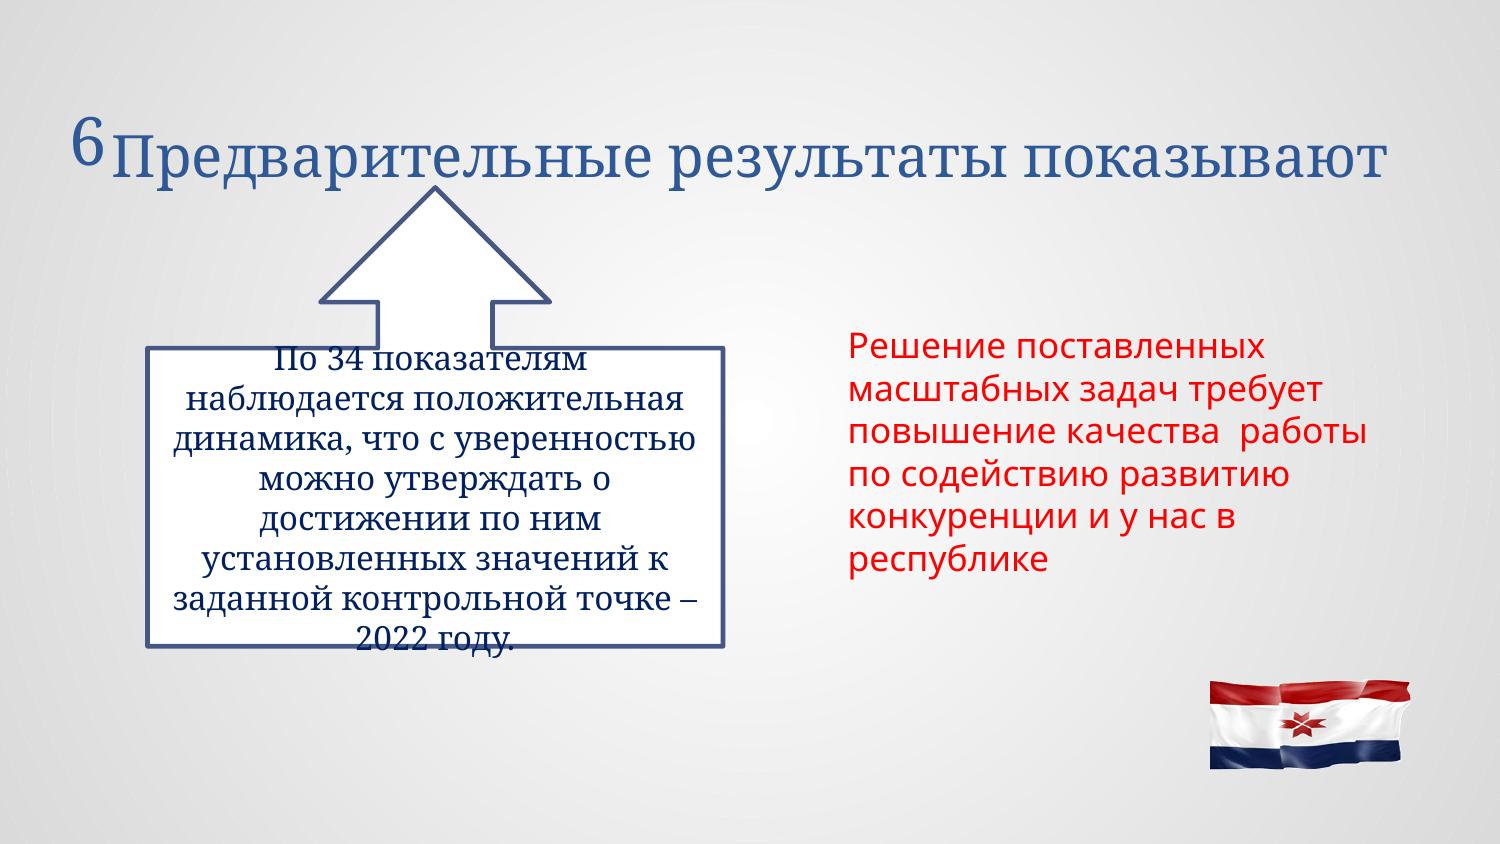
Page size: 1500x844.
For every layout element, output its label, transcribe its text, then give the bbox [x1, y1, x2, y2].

picture [1210, 679, 1411, 775]
text_box 6 [55, 91, 122, 186]
list Решение поставленных масштабных задач требует повышение качества работы по содействию развитию конкуренции и у нас в республике [832, 315, 1425, 588]
title Предварительные результаты показывают [75, 0, 1425, 197]
text_box По 34 показателям наблюдается положительная динамика, что с уверенностью можно утверждать о достижении по ним установленных значений к заданной контрольной точке – 2022 году. [145, 185, 726, 649]
